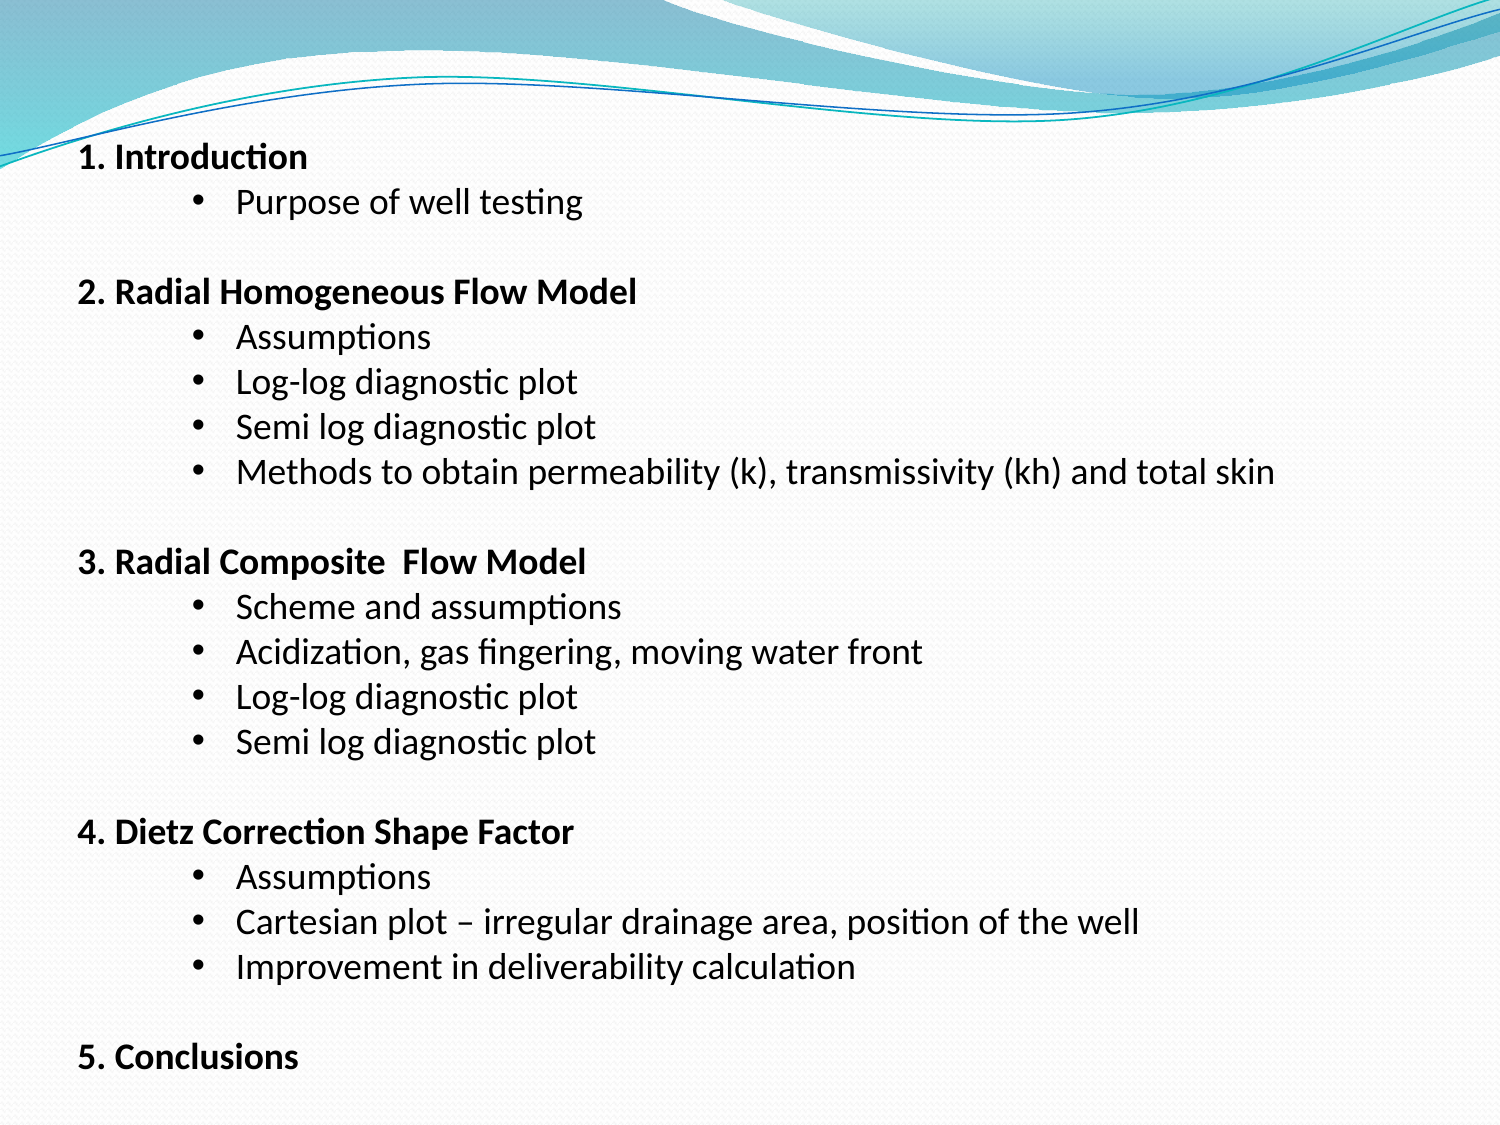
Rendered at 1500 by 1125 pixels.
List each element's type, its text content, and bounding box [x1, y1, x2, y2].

text_box Introduction Purpose of well testing 2. Radial Homogeneous Flow Model Assumptions Log-log diagnostic plot Semi log diagnostic plot Methods to obtain permeability (k), transmissivity (kh) and total skin 3. Radial Composite Flow Model Scheme and assumptions Acidization, gas fingering, moving water front Log-log diagnostic plot Semi log diagnostic plot 4. Dietz Correction Shape Factor Assumptions Cartesian plot – irregular drainage area, position of the well Improvement in deliverability calculation 5. Conclusions [62, 124, 1375, 1085]
